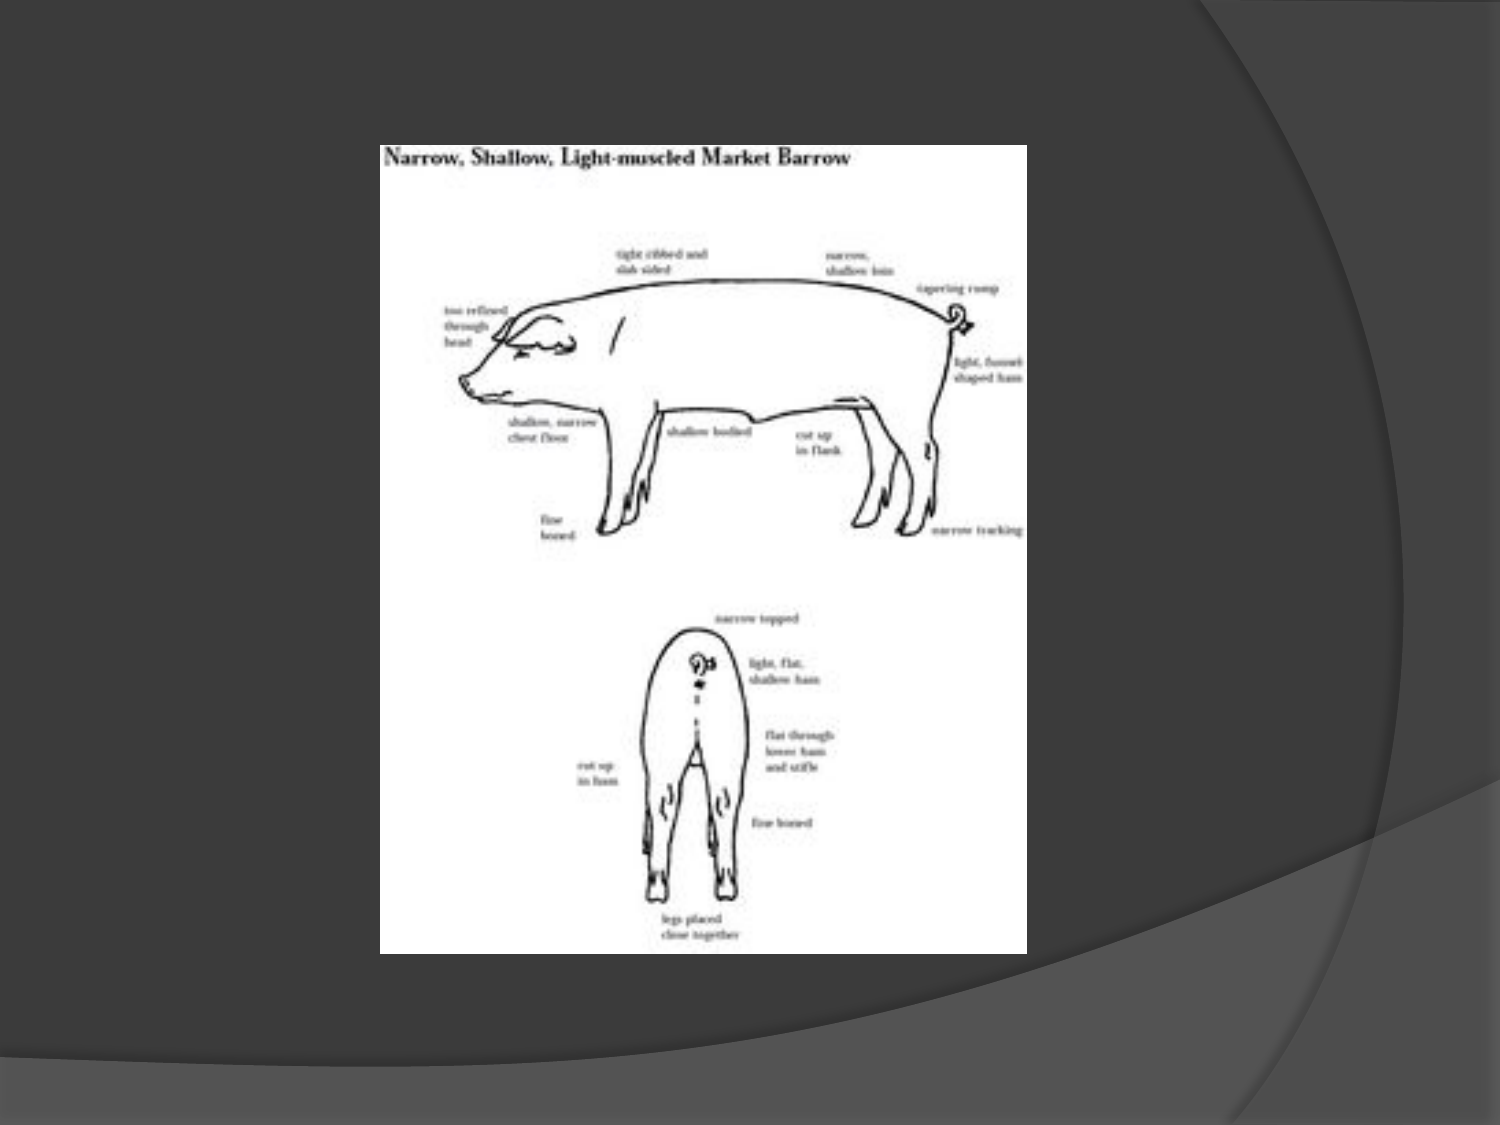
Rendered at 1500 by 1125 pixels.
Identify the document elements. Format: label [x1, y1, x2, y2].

picture [380, 145, 1027, 954]
